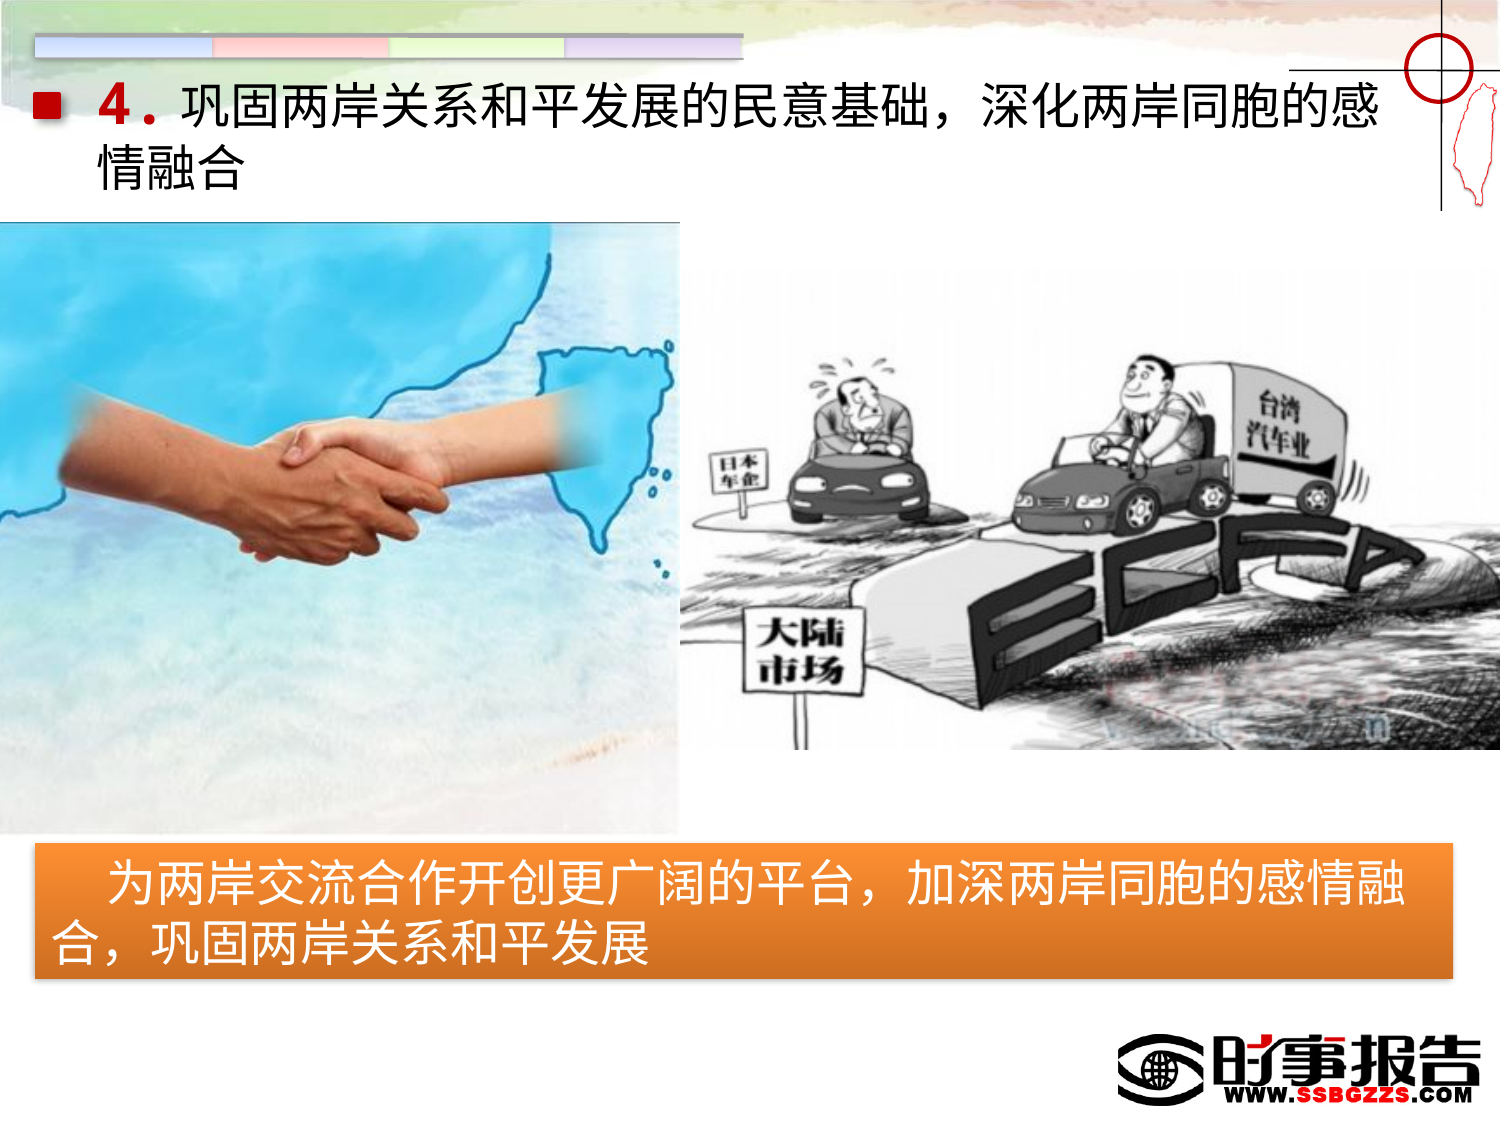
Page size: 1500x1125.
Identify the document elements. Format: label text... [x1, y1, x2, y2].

picture [0, 0, 1500, 837]
picture [1443, 0, 1500, 69]
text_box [34, 34, 744, 60]
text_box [34, 58, 1442, 206]
text_box 为两岸交流合作开创更广阔的平台，加深两岸同胞的感情融合，巩固两岸关系和平发展 [35, 843, 1454, 979]
picture [1116, 1034, 1483, 1106]
